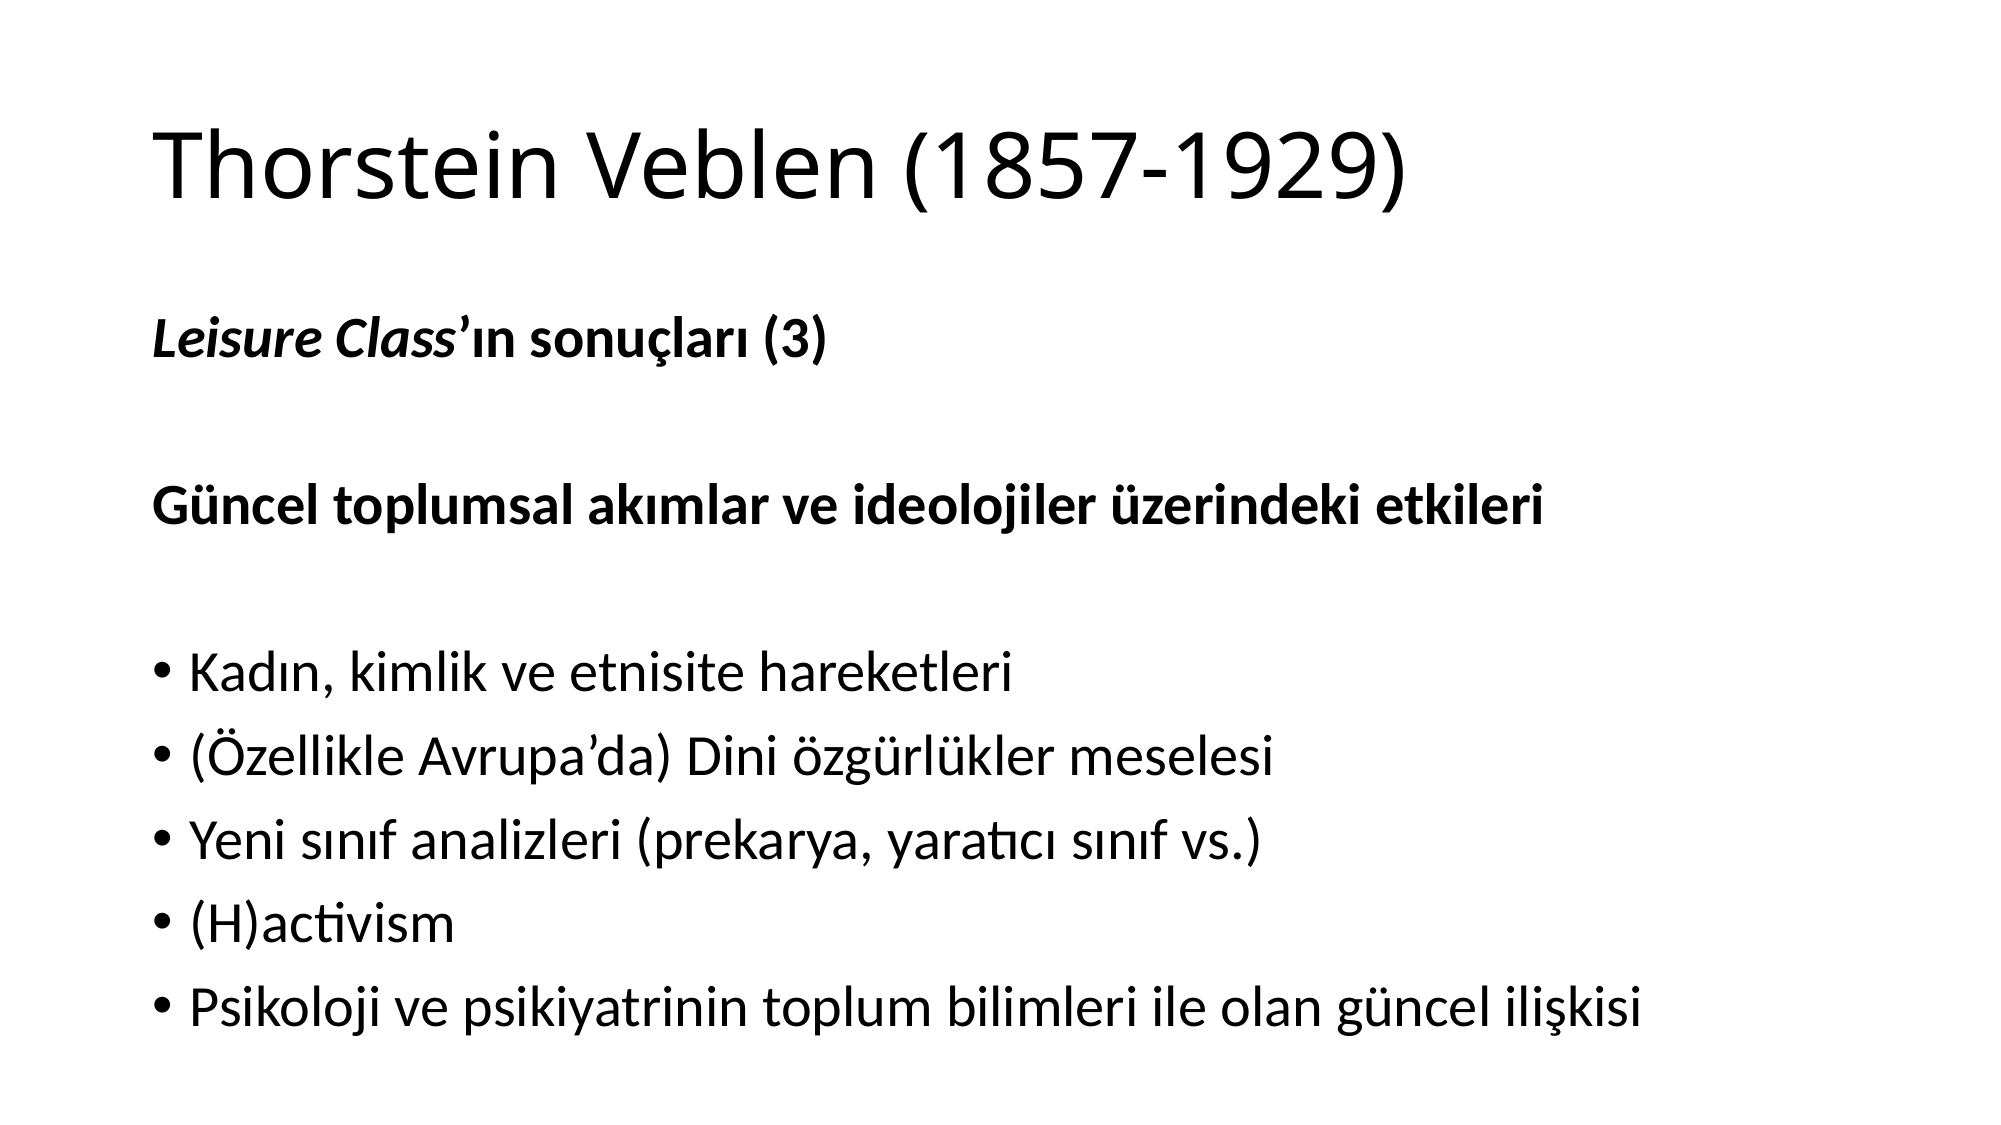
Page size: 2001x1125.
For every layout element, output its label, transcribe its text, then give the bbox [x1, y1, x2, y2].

title Thorstein Veblen (1857-1929) [137, 59, 1863, 278]
list Leisure Class’ın sonuçları (3) Güncel toplumsal akımlar ve ideolojiler üzerindeki etkileri Kadın, kimlik ve etnisite hareketleri (Özellikle Avrupa’da) Dini özgürlükler meselesi Yeni sınıf analizleri (prekarya, yaratıcı sınıf vs.) (H)activism Psikoloji ve psikiyatrinin toplum bilimleri ile olan güncel ilişkisi [137, 299, 1863, 1075]
